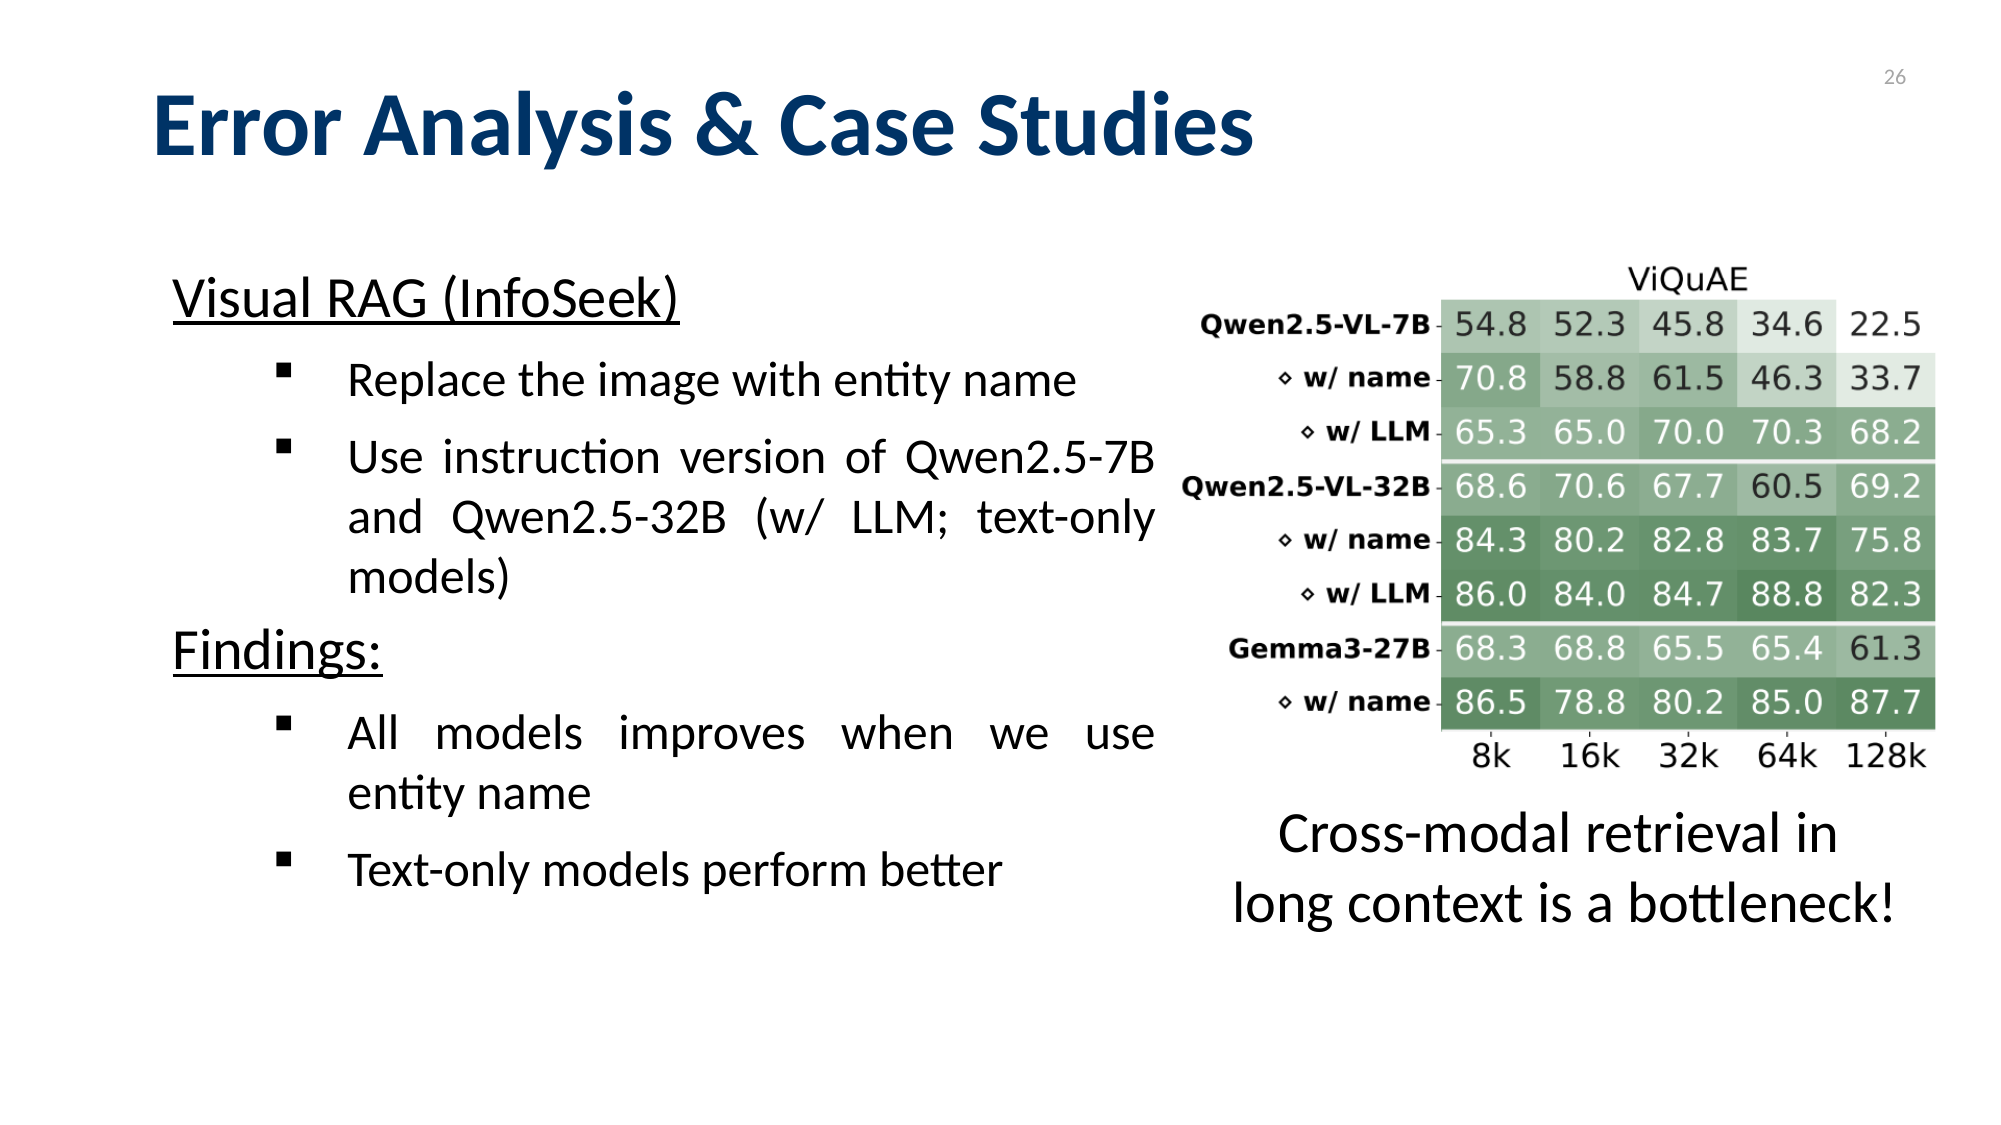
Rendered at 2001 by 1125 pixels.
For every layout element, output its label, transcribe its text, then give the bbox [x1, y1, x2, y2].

list Visual RAG (InfoSeek) Replace the image with entity name Use instruction version of Qwen2.5-7B and Qwen2.5-32B (w/ LLM; text-only models) Findings: All models improves when we use entity name Text-only models perform better [107, 259, 1172, 1005]
title Error Analysis & Case Studies [137, 59, 1863, 192]
picture [1170, 258, 1951, 788]
text_box Cross-modal retrieval in long context is a bottleneck! [1217, 788, 1914, 942]
slide_number 26 [1520, 46, 1918, 106]
